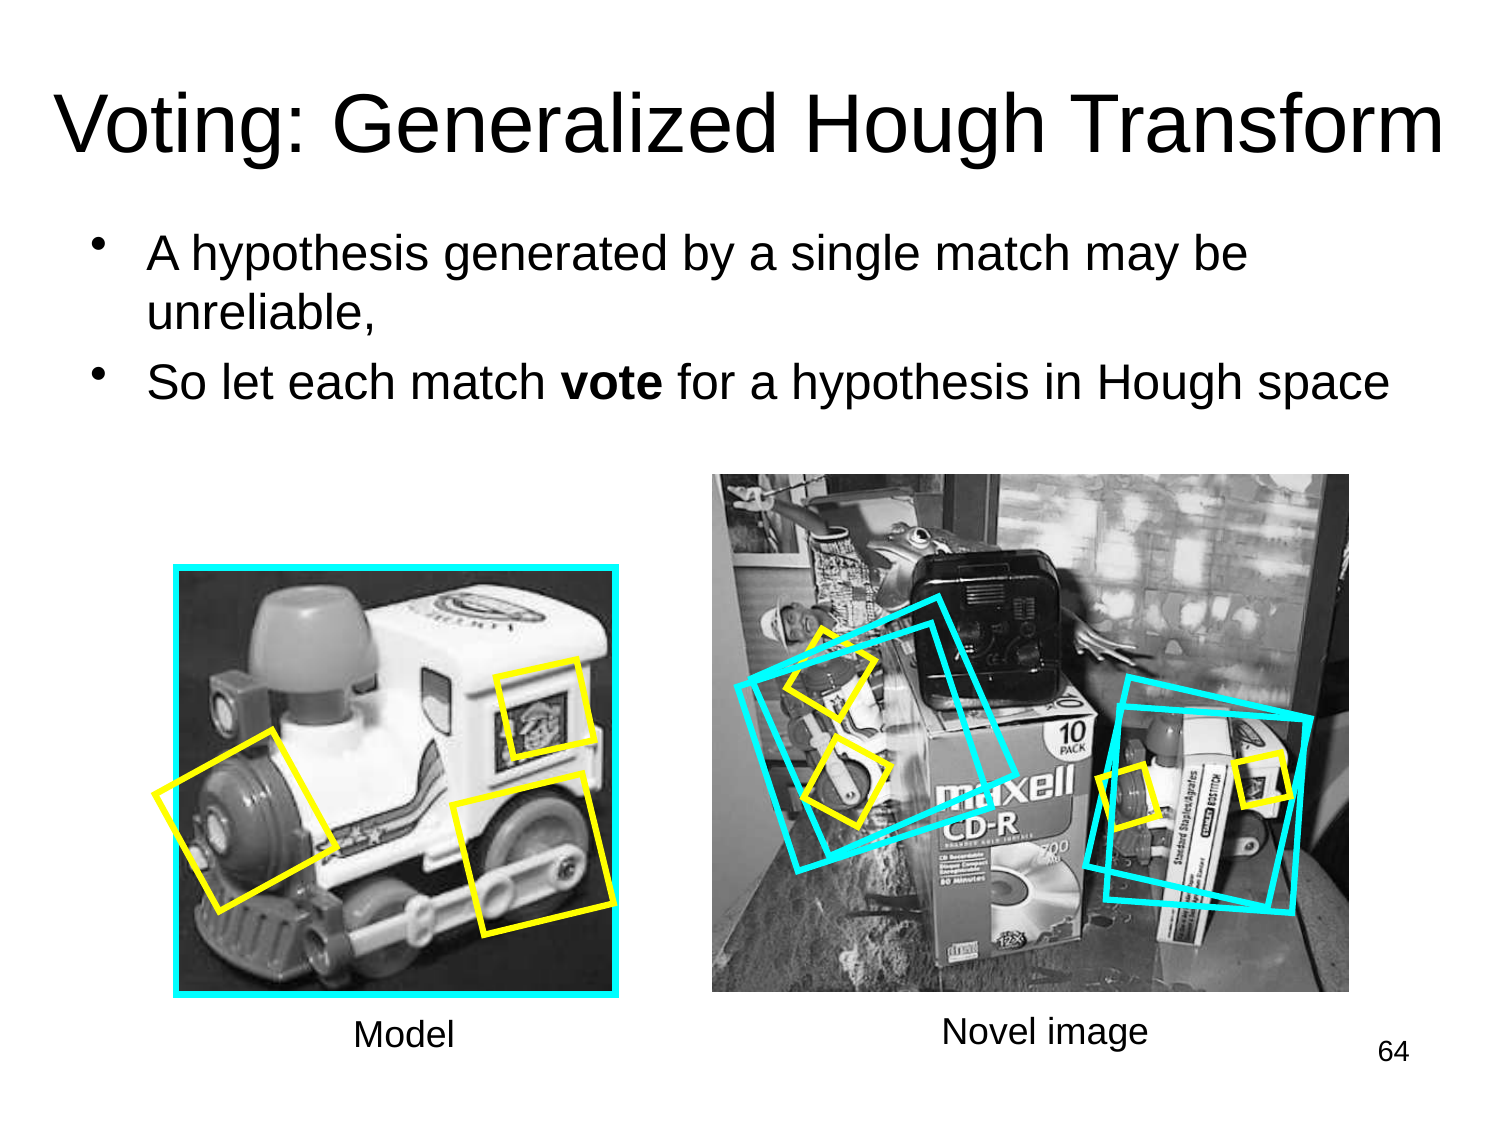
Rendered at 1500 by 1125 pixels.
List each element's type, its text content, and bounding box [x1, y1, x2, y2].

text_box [1112, 712, 1300, 907]
text_box [154, 784, 173, 828]
list A hypothesis generated by a single match may be unreliable, So let each match vote for a hypothesis in Hough space [74, 212, 1426, 463]
picture [712, 474, 1350, 992]
slide_number 64 [1074, 1024, 1426, 1103]
text_box Model [338, 1002, 470, 1062]
text_box Novel image [926, 1001, 1164, 1060]
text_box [1104, 695, 1292, 890]
title Voting: Generalized Hough Transform [0, 24, 1500, 213]
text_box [762, 649, 967, 845]
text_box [781, 629, 987, 824]
picture [178, 570, 613, 992]
